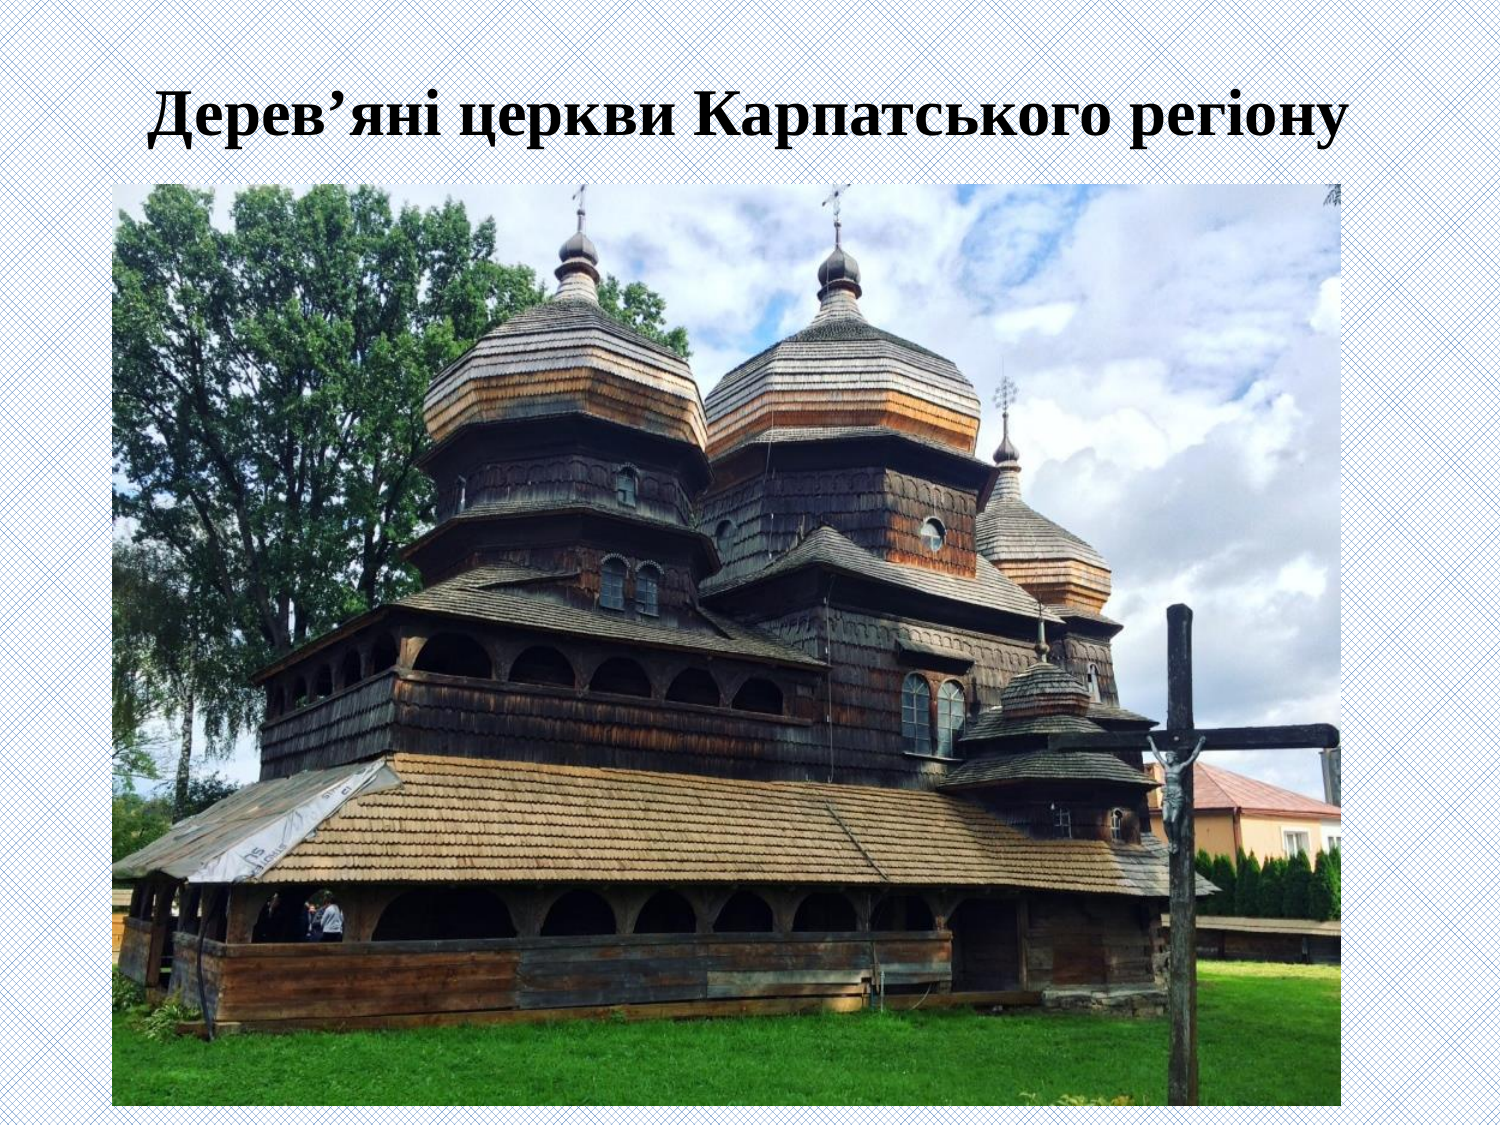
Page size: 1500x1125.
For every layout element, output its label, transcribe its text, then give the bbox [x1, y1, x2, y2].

title Дерев’яні церкви Карпатського регіону [75, 45, 1425, 173]
picture [111, 184, 1341, 1107]
